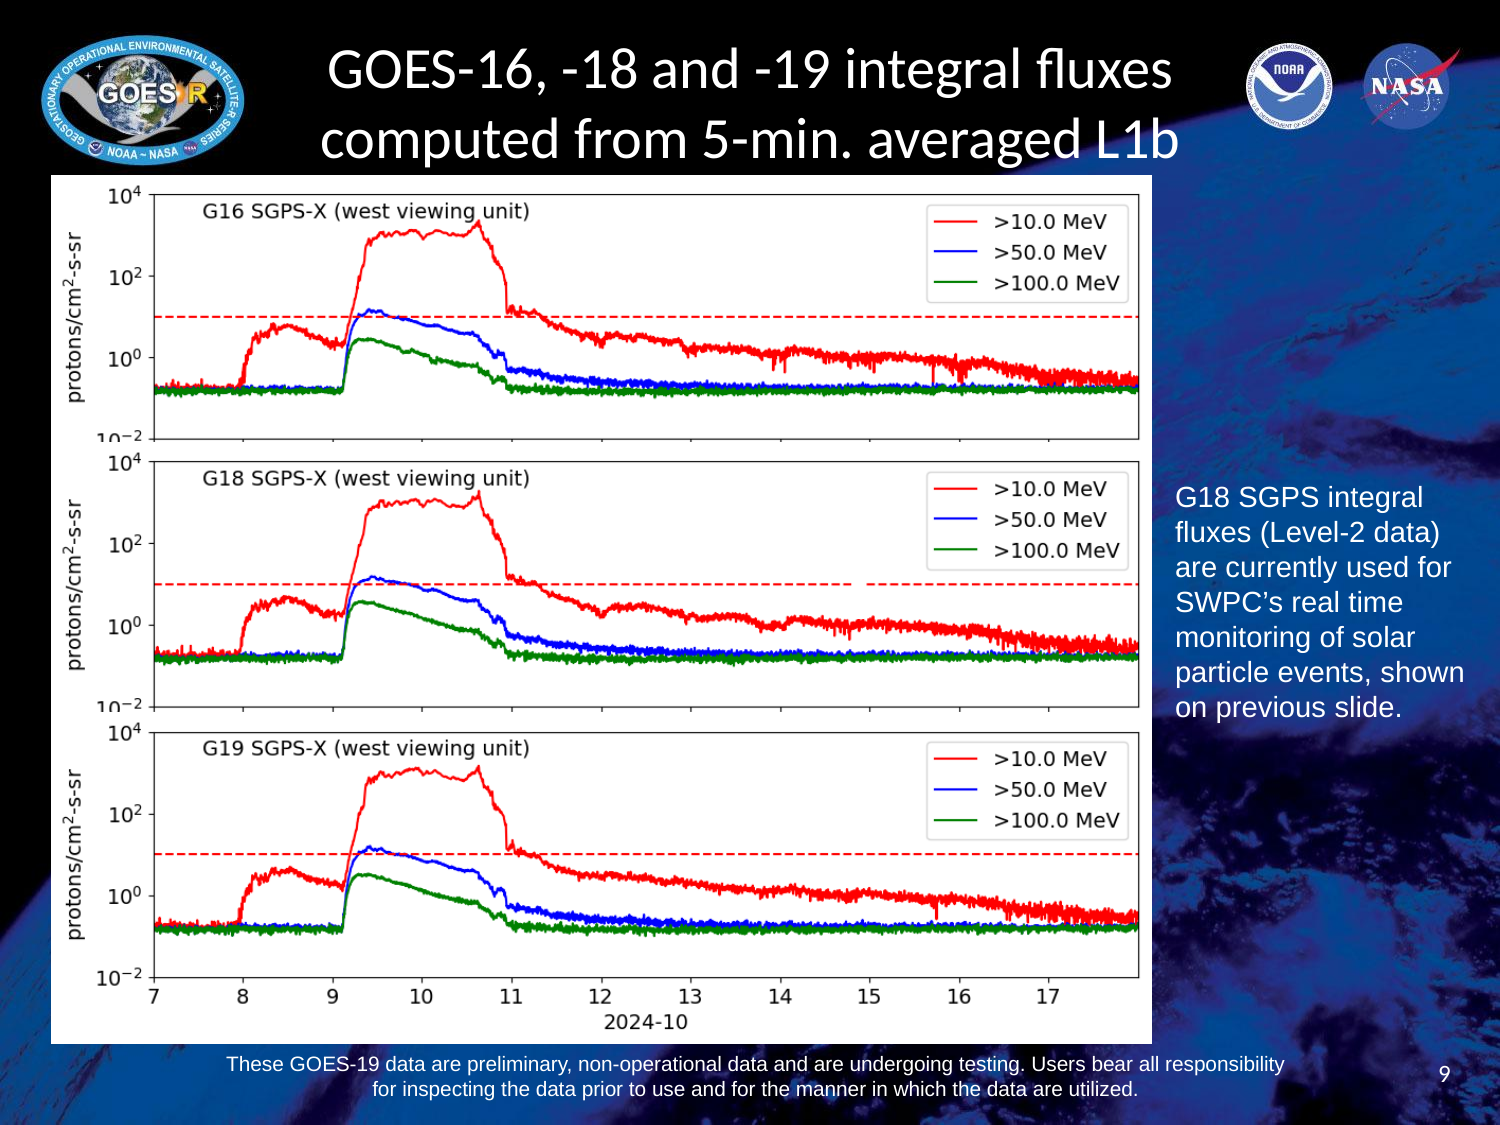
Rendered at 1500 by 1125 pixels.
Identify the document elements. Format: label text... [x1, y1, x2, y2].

slide_number 9 [1353, 1042, 1466, 1103]
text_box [50, 442, 1152, 711]
picture [0, 0, 1500, 1125]
text_box These GOES-19 data are preliminary, non-operational data and are undergoing testing. Users bear all responsibility for inspecting the data prior to use and for the manner in which the data are utilized. [211, 1043, 1300, 1104]
text_box G18 SGPS integral fluxes (Level-2 data) are currently used for SWPC’s real time monitoring of solar particle events, shown on previous slide. [1160, 470, 1500, 731]
title GOES-16, -18 and -19 integral fluxes computed from 5-min. averaged L1b [225, 21, 1277, 180]
